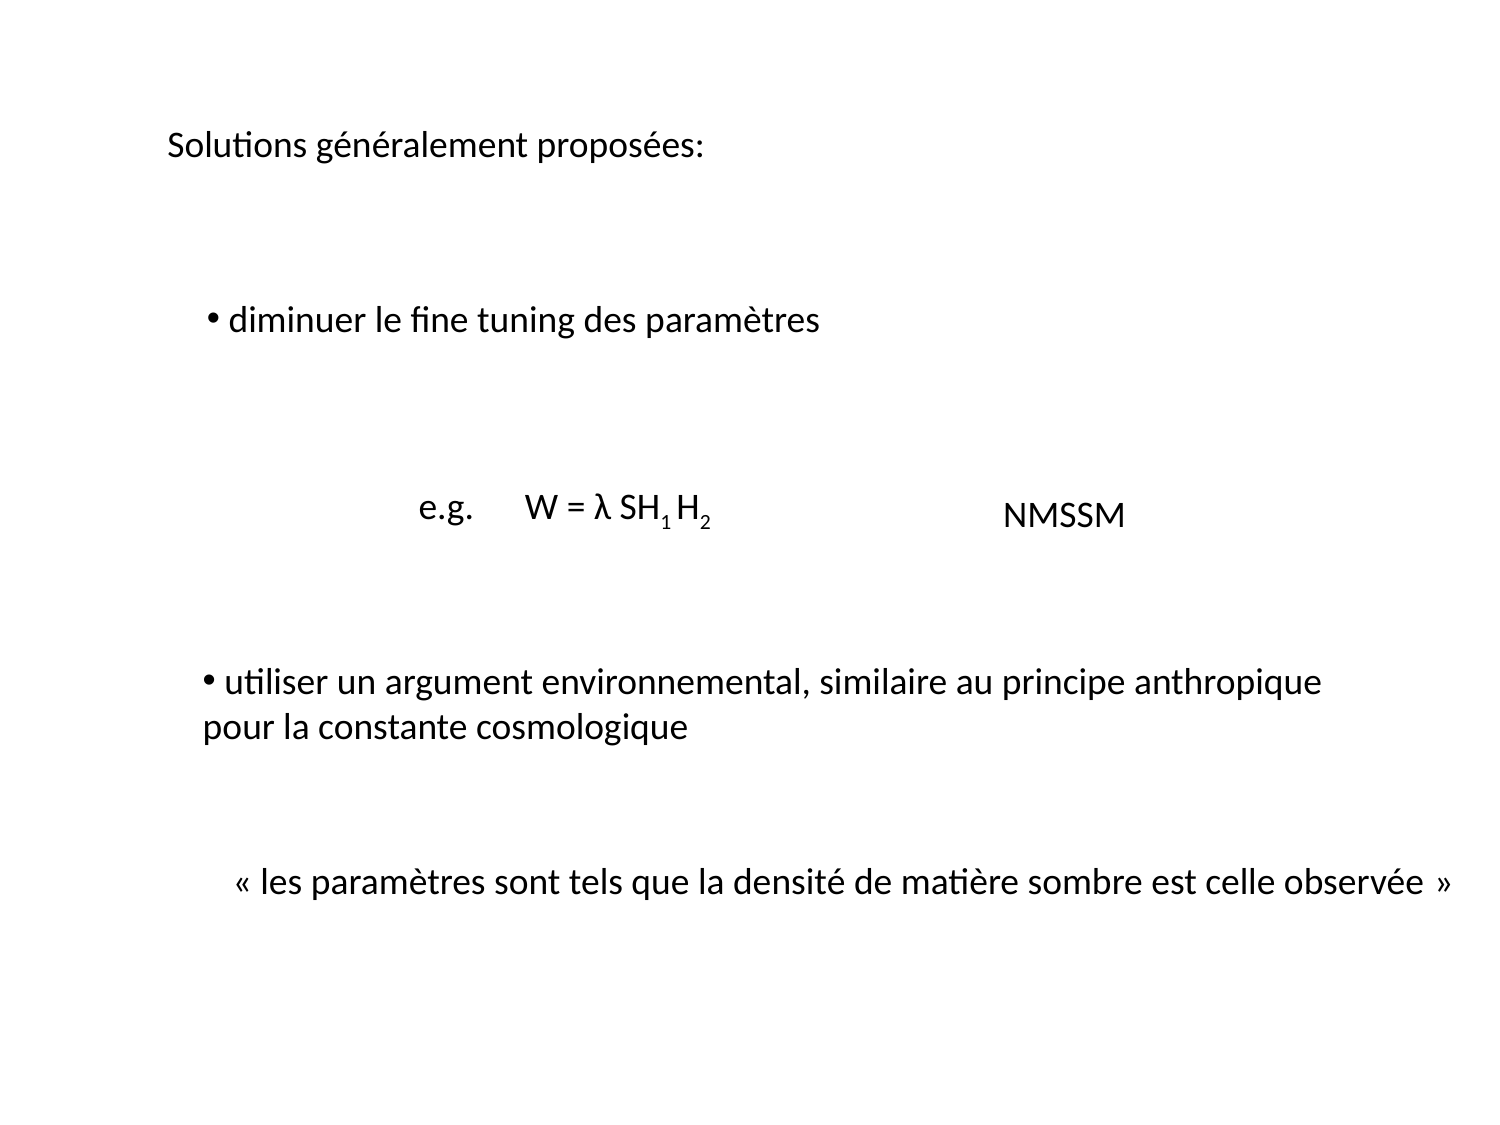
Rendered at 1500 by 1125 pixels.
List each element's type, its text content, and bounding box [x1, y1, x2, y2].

text_box « les paramètres sont tels que la densité de matière sombre est celle observée » [217, 849, 1469, 910]
text_box NMSSM [988, 482, 1141, 542]
text_box Solutions généralement proposées: [152, 112, 721, 173]
text_box e.g. W = λ SH1 H2 [403, 474, 726, 541]
text_box utiliser un argument environnemental, similaire au principe anthropique pour la constante cosmologique [187, 649, 1347, 755]
text_box diminuer le fine tuning des paramètres [192, 287, 836, 348]
